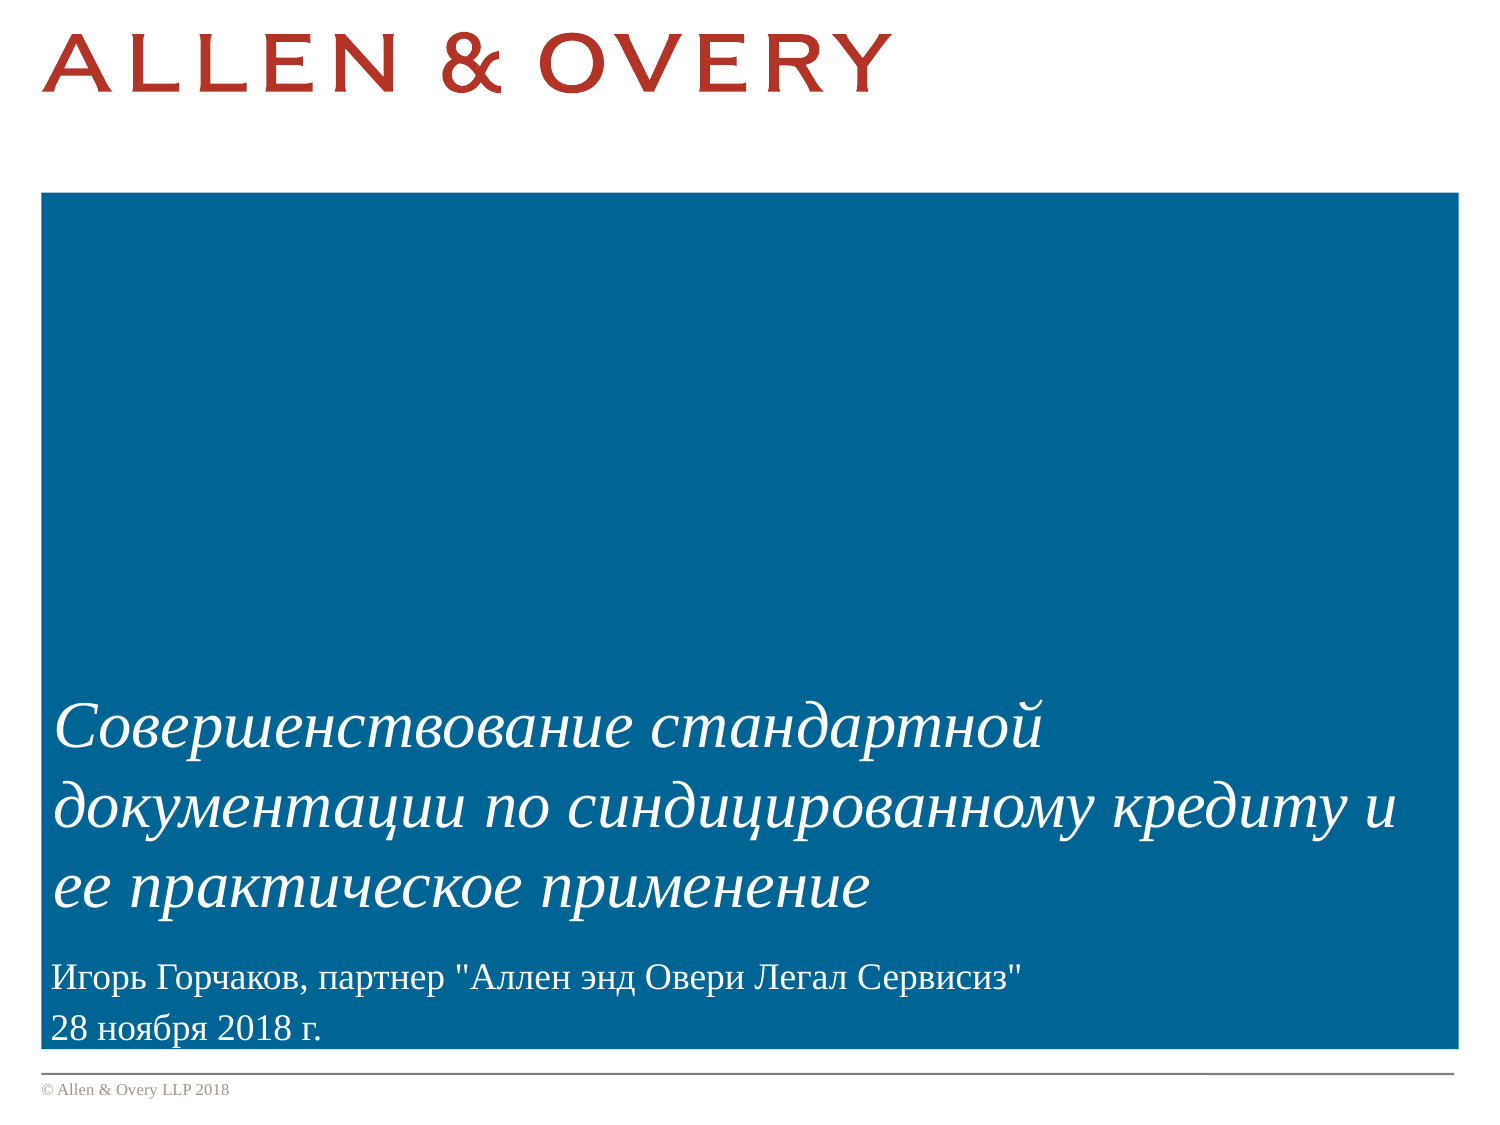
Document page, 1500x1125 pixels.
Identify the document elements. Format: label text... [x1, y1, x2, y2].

list Игорь Горчаков, партнер "Аллен энд Овери Легал Сервисиз" [50, 951, 1455, 998]
list 28 ноября 2018 г. [50, 1002, 1455, 1048]
list Совершенствование стандартной документации по синдицированному кредиту и ее практическое применение [53, 680, 1458, 923]
